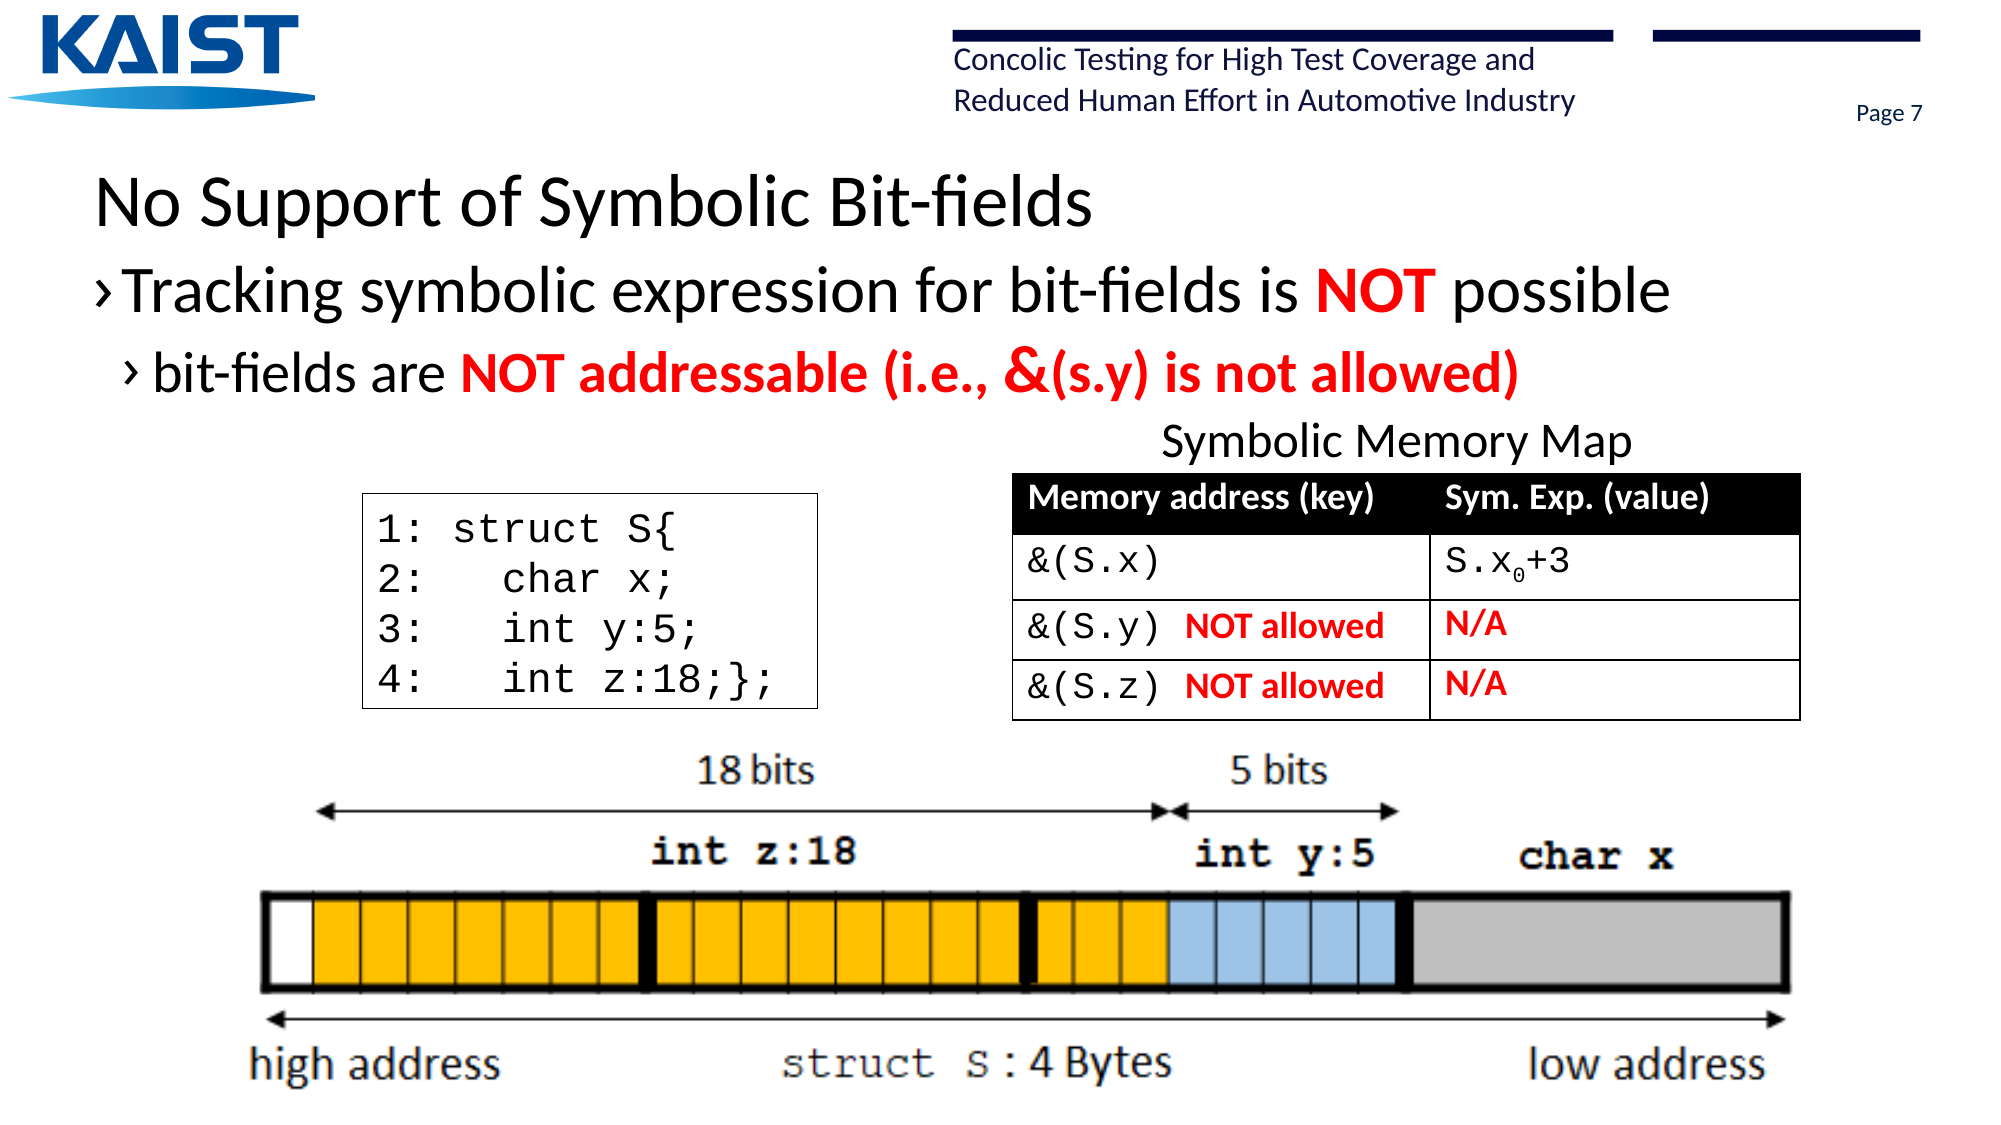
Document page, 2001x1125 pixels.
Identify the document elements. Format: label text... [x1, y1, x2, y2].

text_box Tracking symbolic expression for bit-fields is NOT possible bit-fields are NOT addressable (i.e., &(s.y) is not allowed) [93, 245, 1711, 404]
table_cell N/A [1431, 661, 1799, 719]
table_cell &(S.y) NOT allowed [1013, 601, 1429, 659]
text_box Symbolic Memory Map [1141, 399, 1653, 475]
slide_number Page 7 [1710, 95, 1924, 121]
title No Support of Symbolic Bit-fields [94, 118, 1922, 242]
table_header Memory address (key) [1013, 475, 1429, 533]
table_cell S.x0+3 [1431, 535, 1799, 599]
table_cell &(S.z) NOT allowed [1013, 661, 1429, 719]
picture [7, 4, 315, 115]
table_cell &(S.x) [1013, 535, 1429, 599]
table_cell N/A [1431, 601, 1799, 659]
text_box 1: struct S{ 2: char x; 3: int y:5; 4: int z:18;}; [362, 493, 818, 709]
picture [218, 727, 1807, 1125]
table_header Sym. Exp. (value) [1431, 475, 1799, 533]
